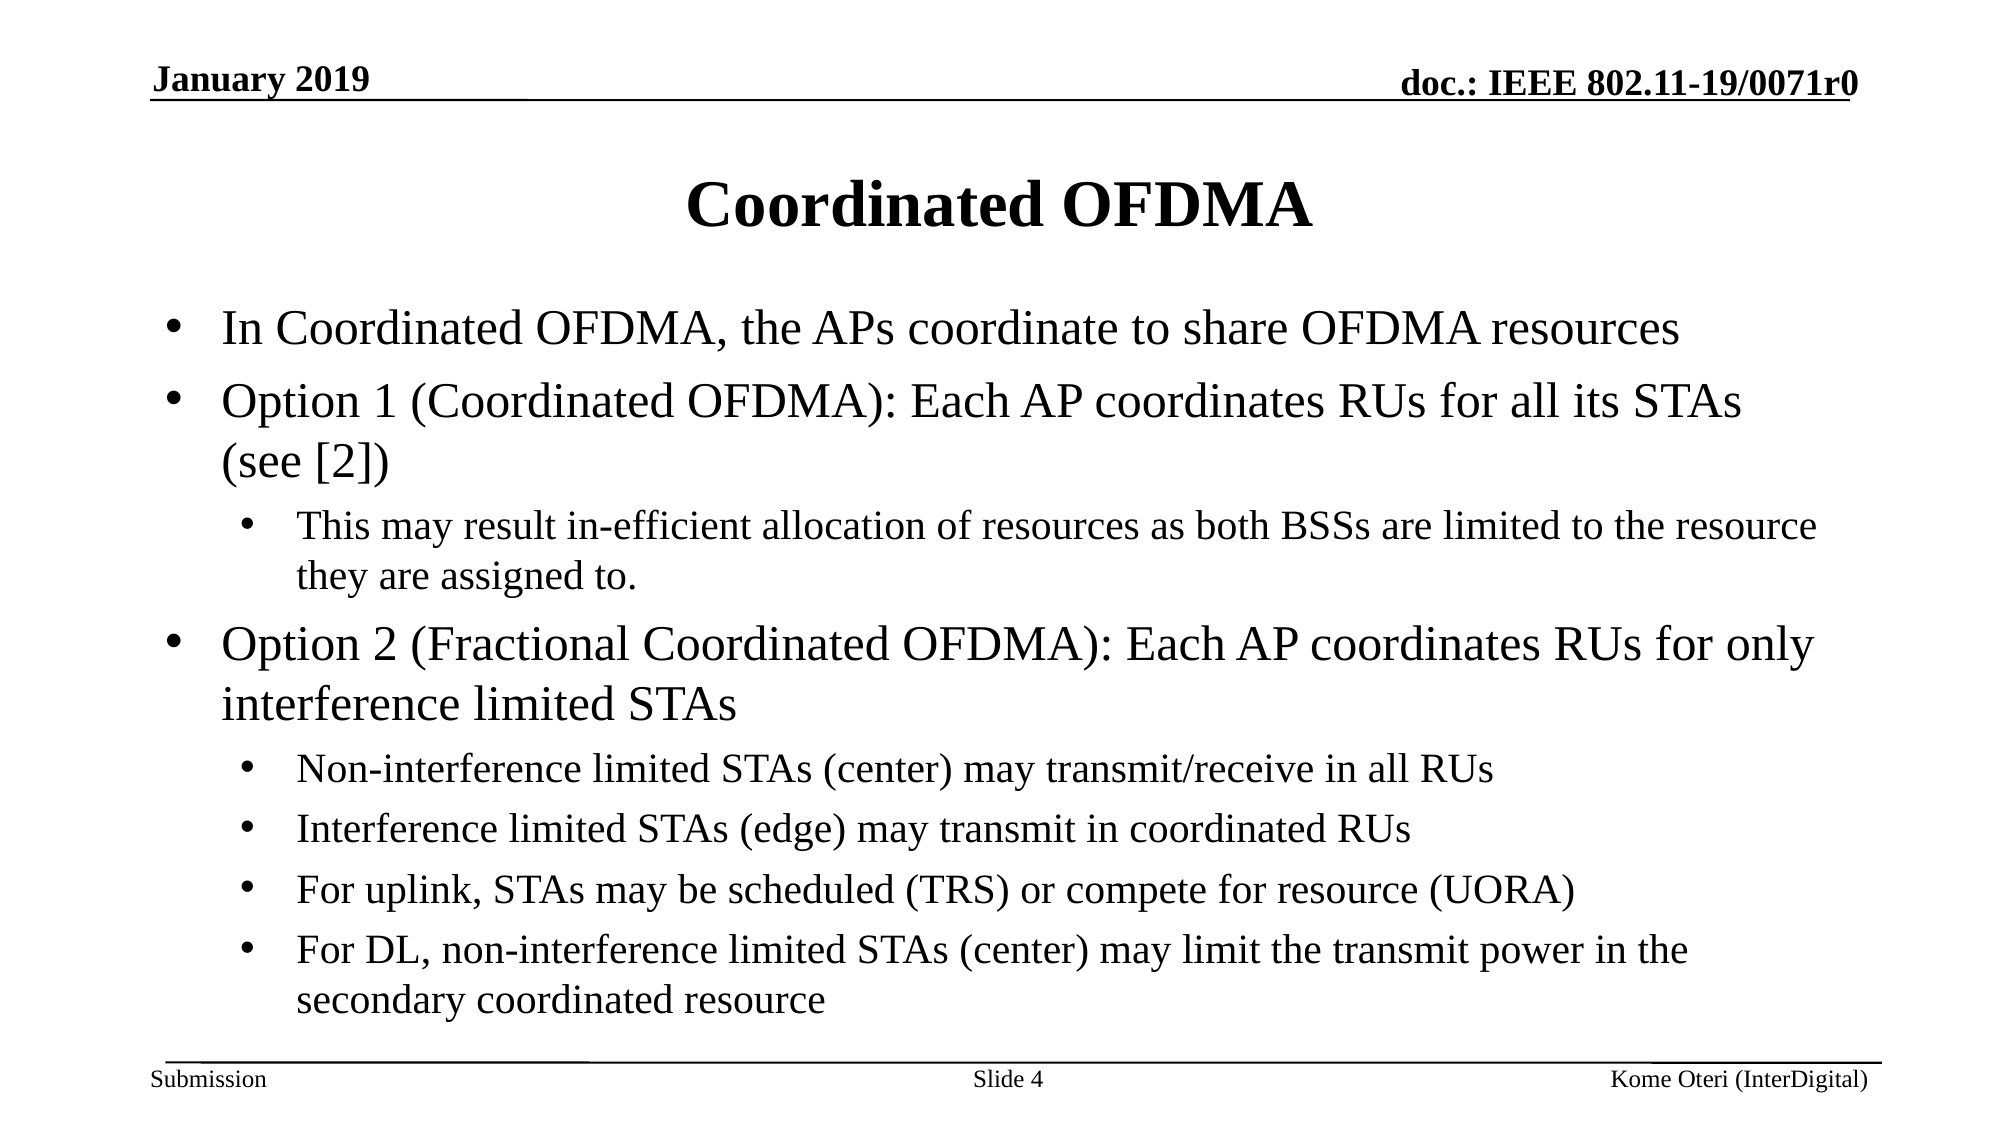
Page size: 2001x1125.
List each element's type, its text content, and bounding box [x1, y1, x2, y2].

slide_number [152, 54, 563, 100]
title Coordinated OFDMA [149, 112, 1850, 286]
list In Coordinated OFDMA, the APs coordinate to share OFDMA resources Option 1 (Coordinated OFDMA): Each AP coordinates RUs for all its STAs (see [2]) This may result in-efficient allocation of resources as both BSSs are limited to the resource they are assigned to. Option 2 (Fractional Coordinated OFDMA): Each AP coordinates RUs for only interference limited STAs Non-interference limited STAs (center) may transmit/receive in all RUs Interference limited STAs (edge) may transmit in coordinated RUs For uplink, STAs may be scheduled (TRS) or compete for resource (UORA) For DL, non-interference limited STAs (center) may limit the transmit power in the secondary coordinated resource [149, 286, 1850, 963]
slide_number Slide 4 [950, 1061, 1067, 1123]
footer Kome Oteri (InterDigital) [1171, 1061, 1869, 1093]
